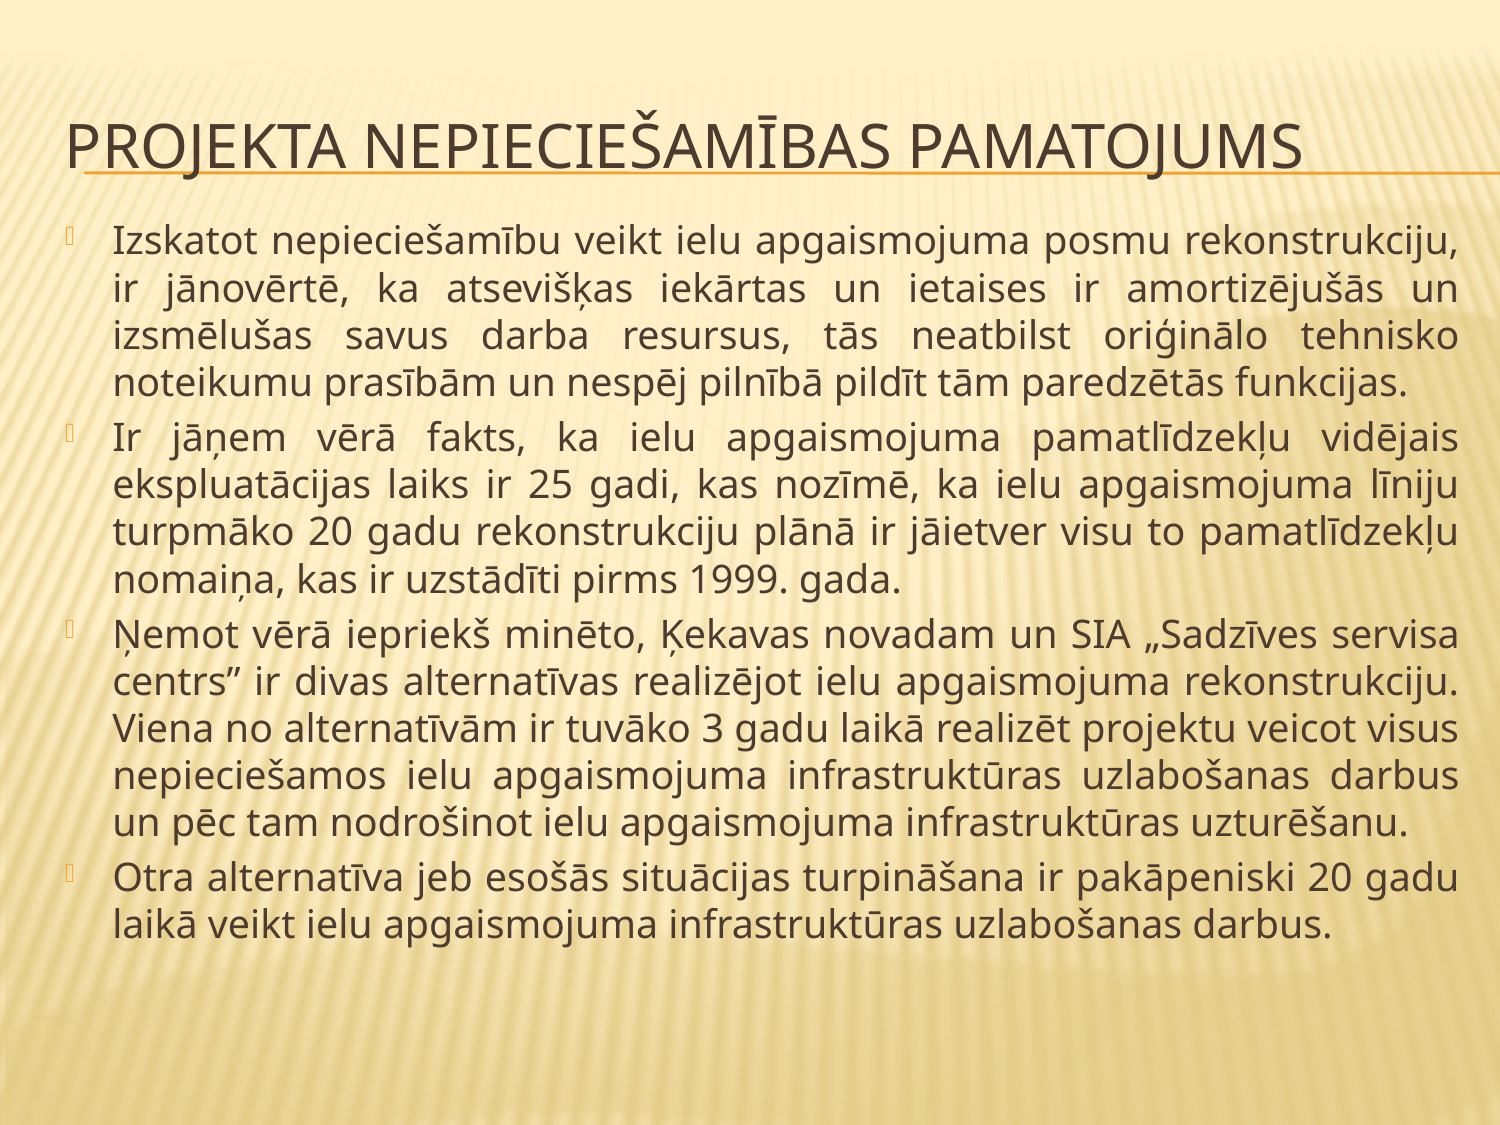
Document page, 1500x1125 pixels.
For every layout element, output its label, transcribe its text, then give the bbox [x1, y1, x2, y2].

list Izskatot nepieciešamību veikt ielu apgaismojuma posmu rekonstrukciju, ir jānovērtē, ka atsevišķas iekārtas un ietaises ir amortizējušās un izsmēlušas savus darba resursus, tās neatbilst oriģinālo tehnisko noteikumu prasībām un nespēj pilnībā pildīt tām paredzētās funkcijas. Ir jāņem vērā fakts, ka ielu apgaismojuma pamatlīdzekļu vidējais ekspluatācijas laiks ir 25 gadi, kas nozīmē, ka ielu apgaismojuma līniju turpmāko 20 gadu rekonstrukciju plānā ir jāietver visu to pamatlīdzekļu nomaiņa, kas ir uzstādīti pirms 1999. gada. Ņemot vērā iepriekš minēto, Ķekavas novadam un SIA „Sadzīves servisa centrs” ir divas alternatīvas realizējot ielu apgaismojuma rekonstrukciju. Viena no alternatīvām ir tuvāko 3 gadu laikā realizēt projektu veicot visus nepieciešamos ielu apgaismojuma infrastruktūras uzlabošanas darbus un pēc tam nodrošinot ielu apgaismojuma infrastruktūras uzturēšanu. Otra alternatīva jeb esošās situācijas turpināšana ir pakāpeniski 20 gadu laikā veikt ielu apgaismojuma infrastruktūras uzlabošanas darbus. [49, 207, 1476, 1083]
title Projekta nepieciešamības pamatojums [50, 75, 1475, 207]
